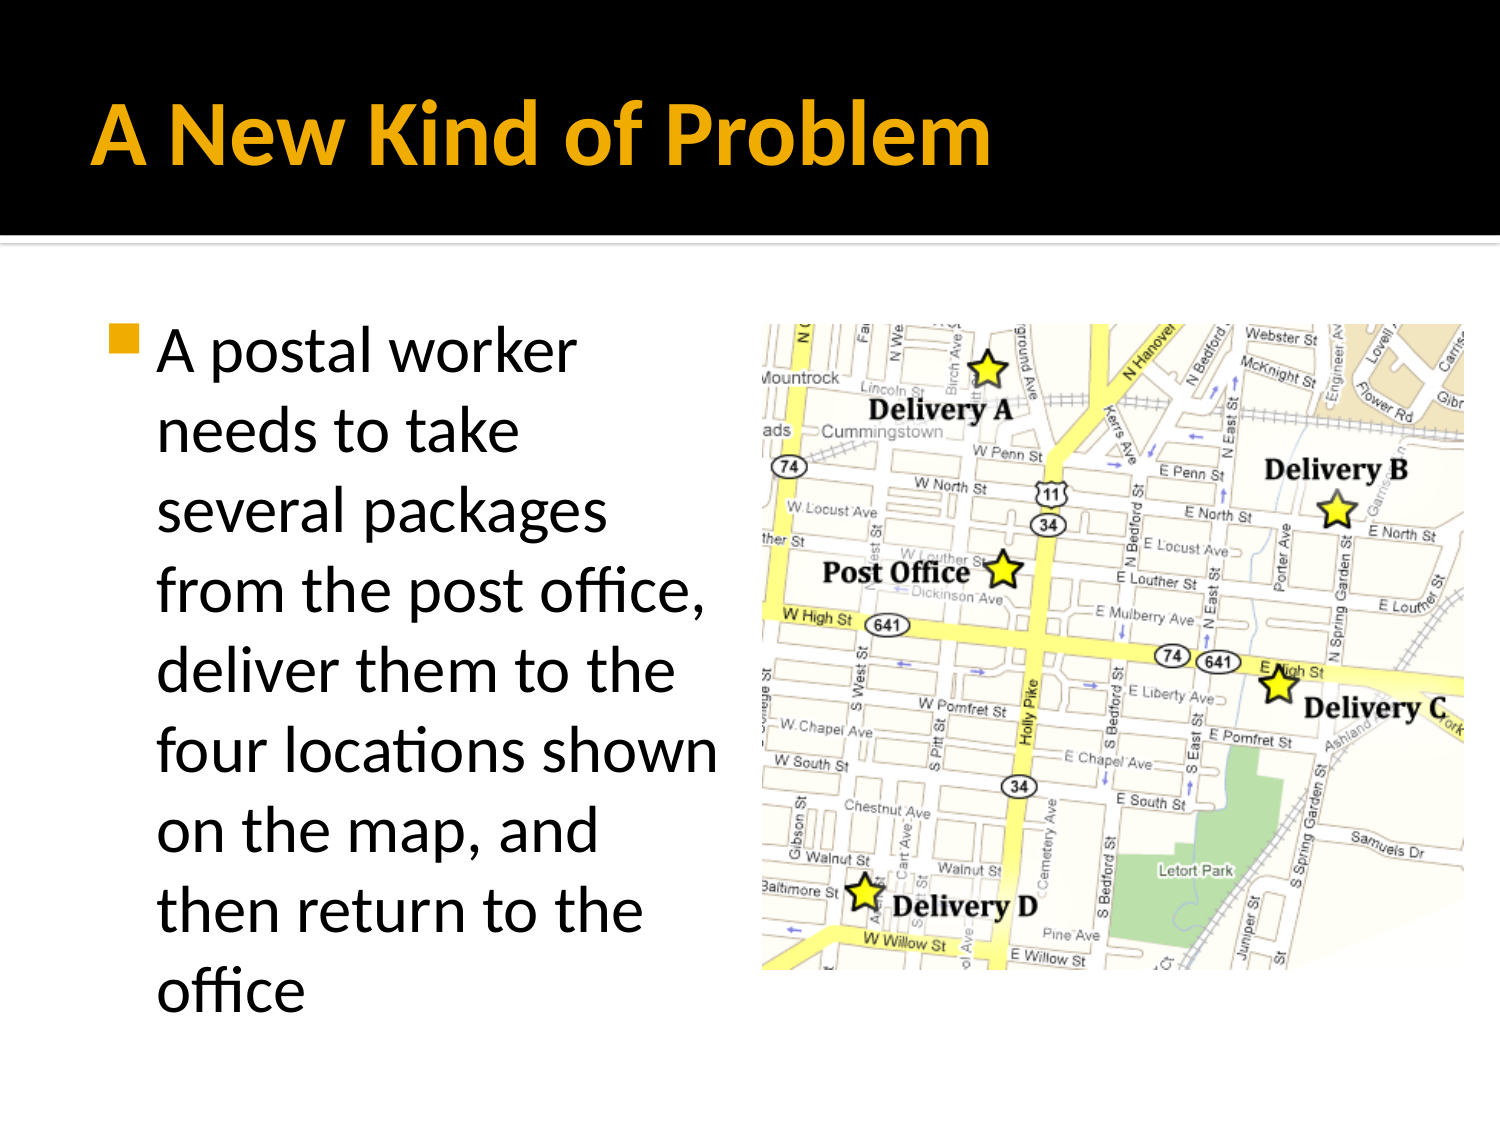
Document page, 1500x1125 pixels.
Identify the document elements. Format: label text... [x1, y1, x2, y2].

picture [762, 324, 1464, 970]
title A New Kind of Problem [75, 25, 1425, 231]
list A postal worker needs to take several packages from the post office, deliver them to the four locations shown on the map, and then return to the office [75, 291, 738, 1050]
